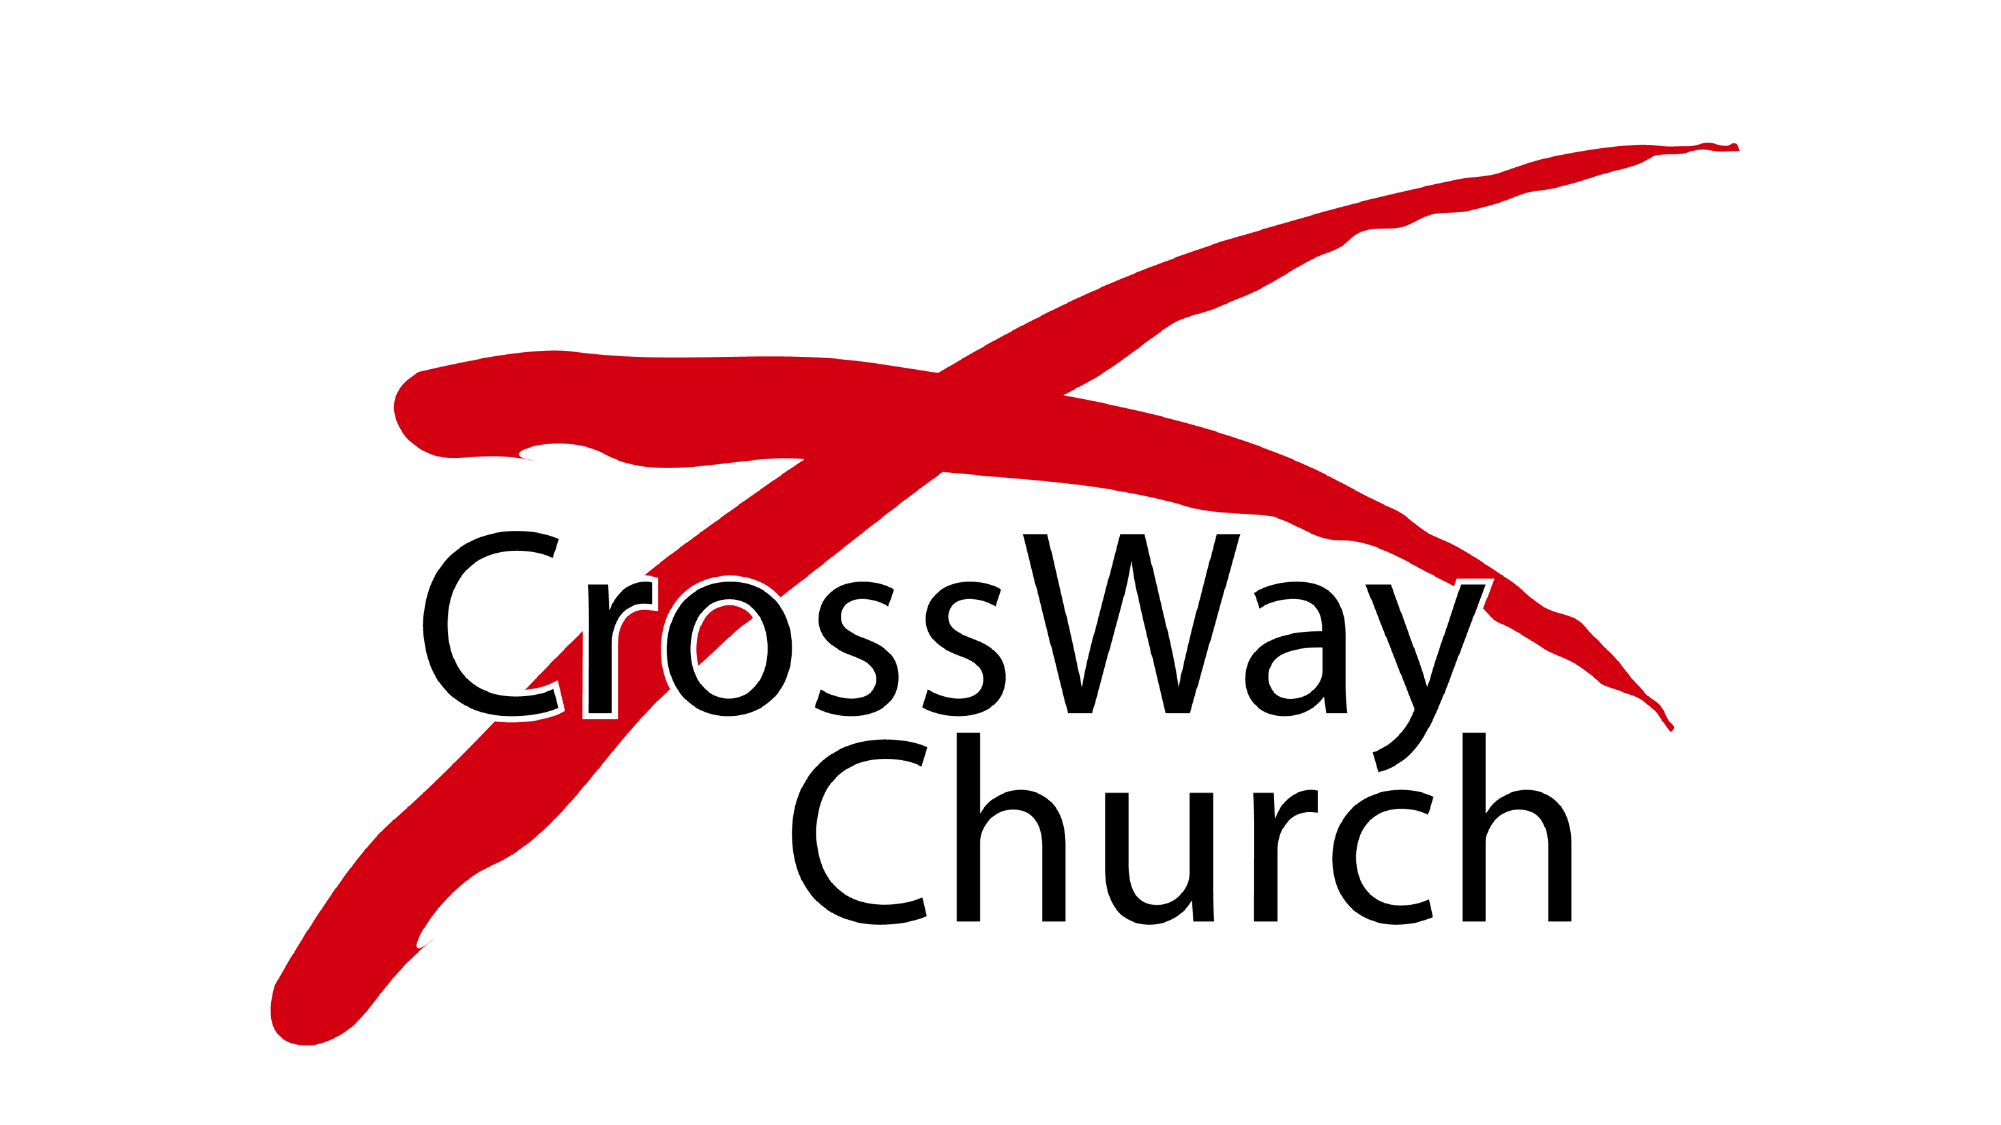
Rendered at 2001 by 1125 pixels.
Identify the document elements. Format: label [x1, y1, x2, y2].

picture [249, 0, 1750, 1125]
